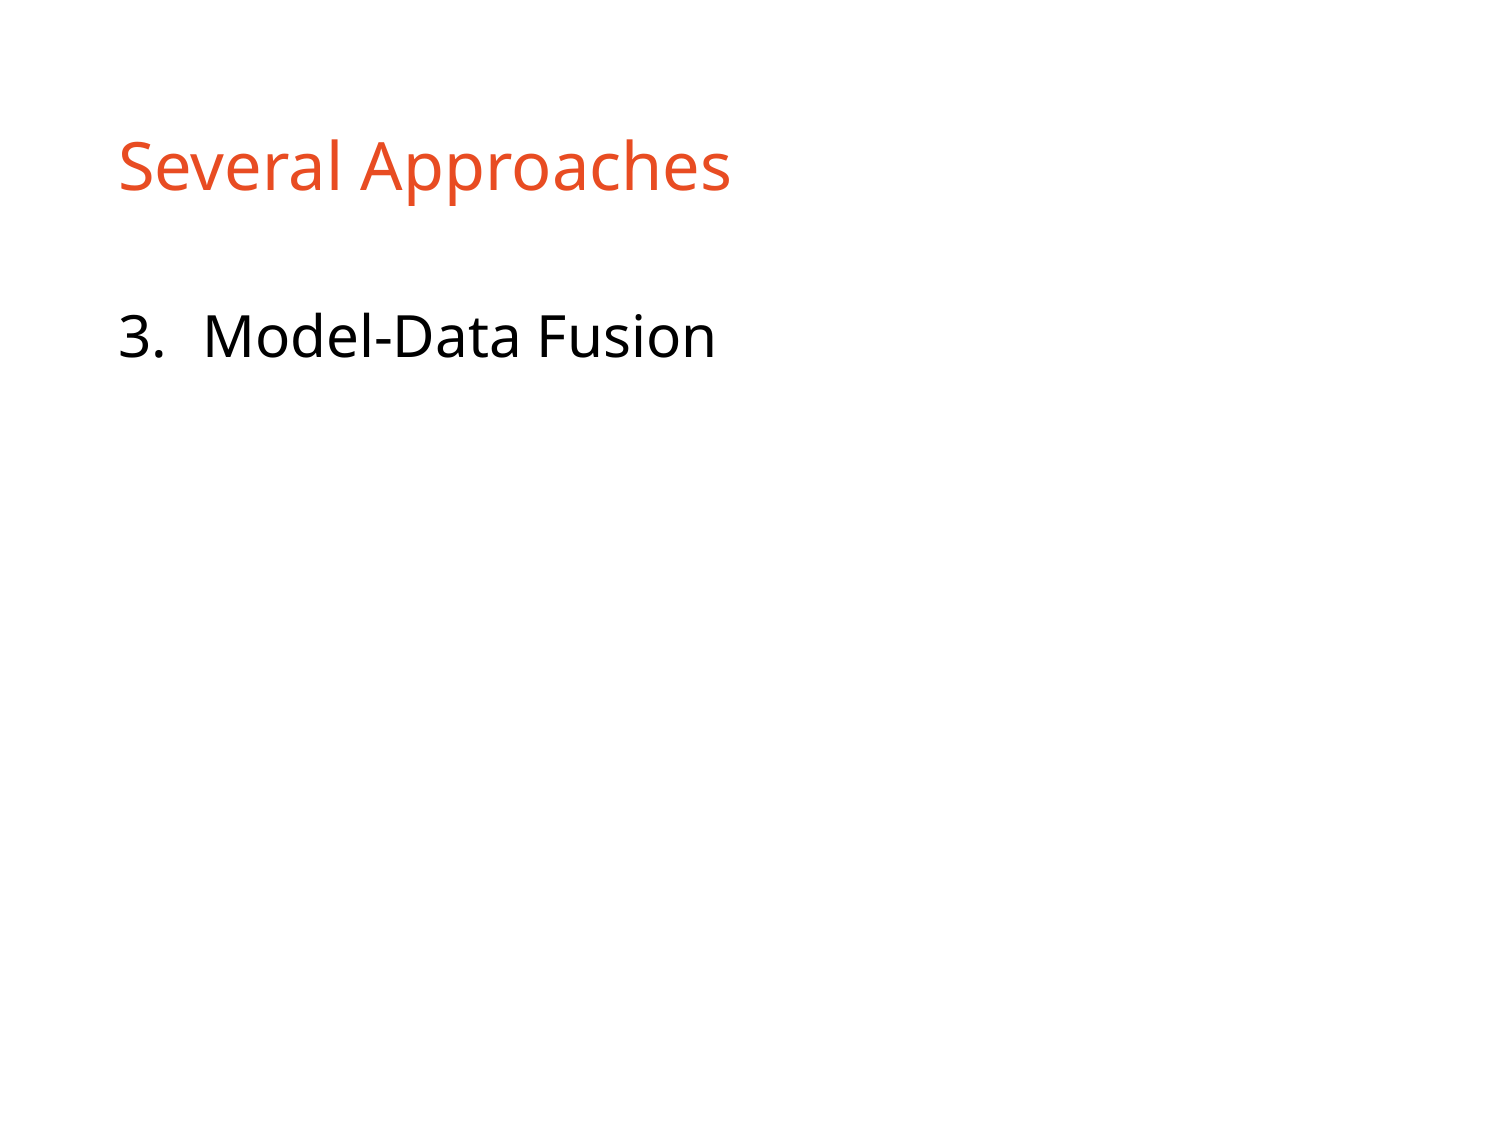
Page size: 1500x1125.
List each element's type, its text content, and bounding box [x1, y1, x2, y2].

list Model-Data Fusion [103, 299, 1397, 1014]
title Several Approaches [103, 59, 1397, 278]
